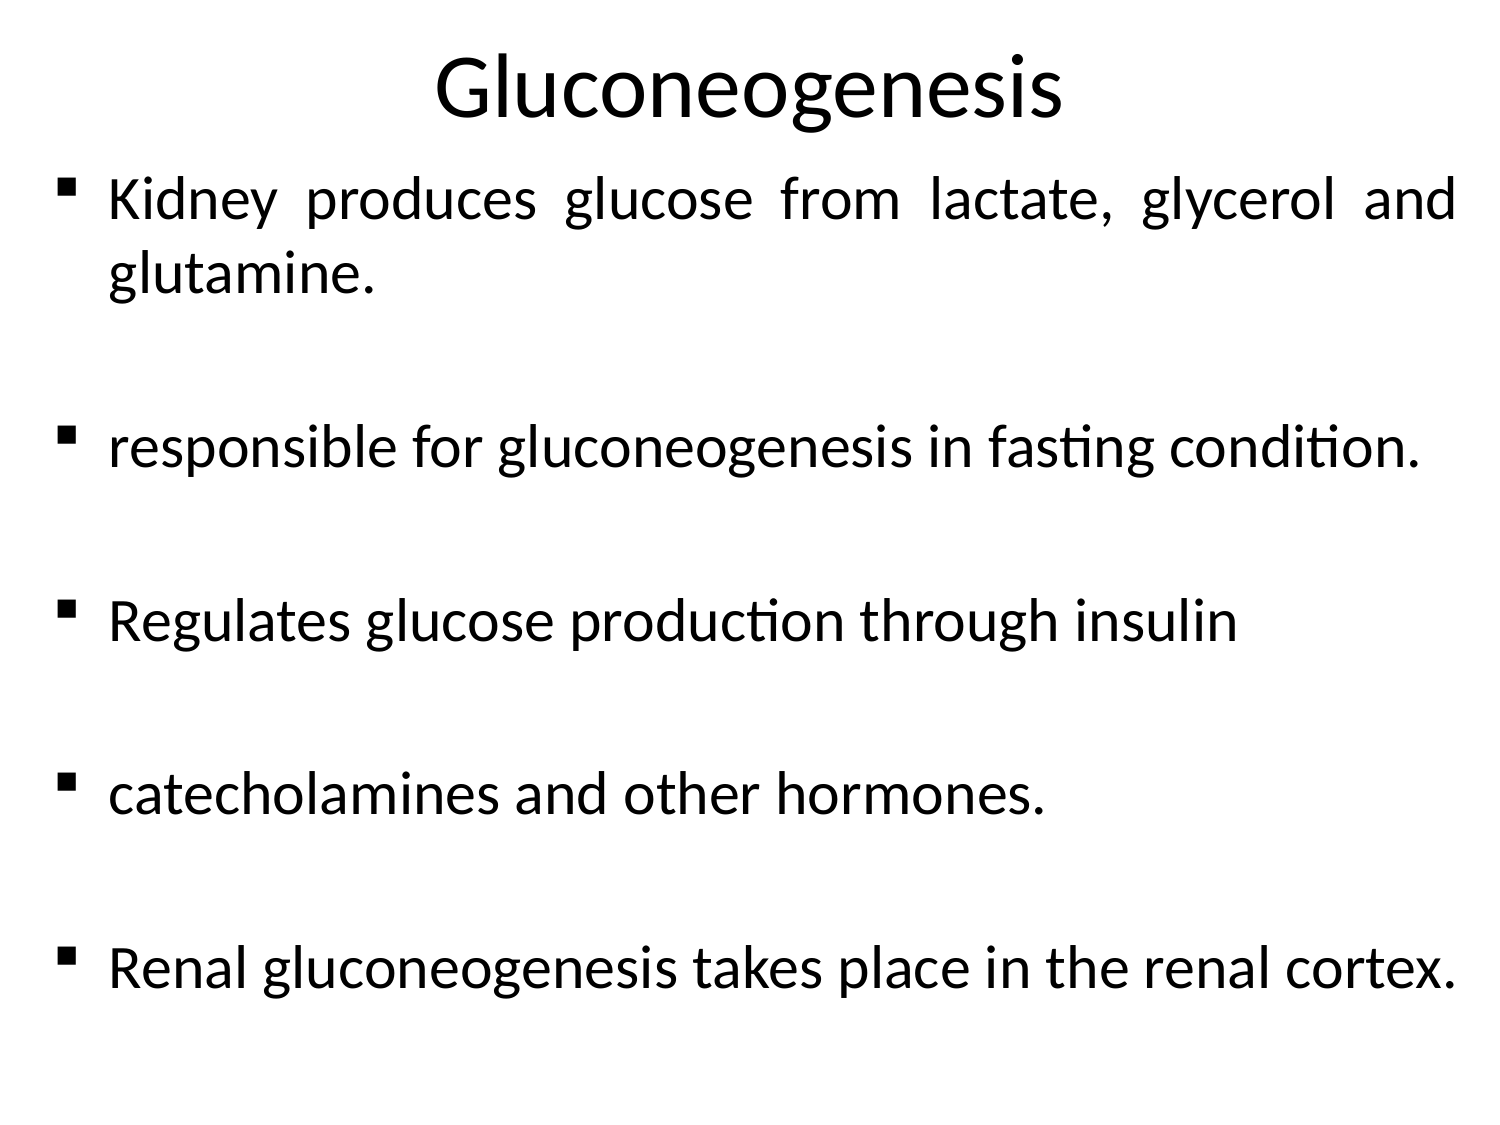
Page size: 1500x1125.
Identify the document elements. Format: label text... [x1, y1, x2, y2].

list Kidney produces glucose from lactate, glycerol and glutamine. responsible for gluconeogenesis in fasting condition. Regulates glucose production through insulin catecholamines and other hormones. Renal gluconeogenesis takes place in the renal cortex. [37, 149, 1475, 1100]
title Gluconeogenesis [75, 12, 1425, 149]
